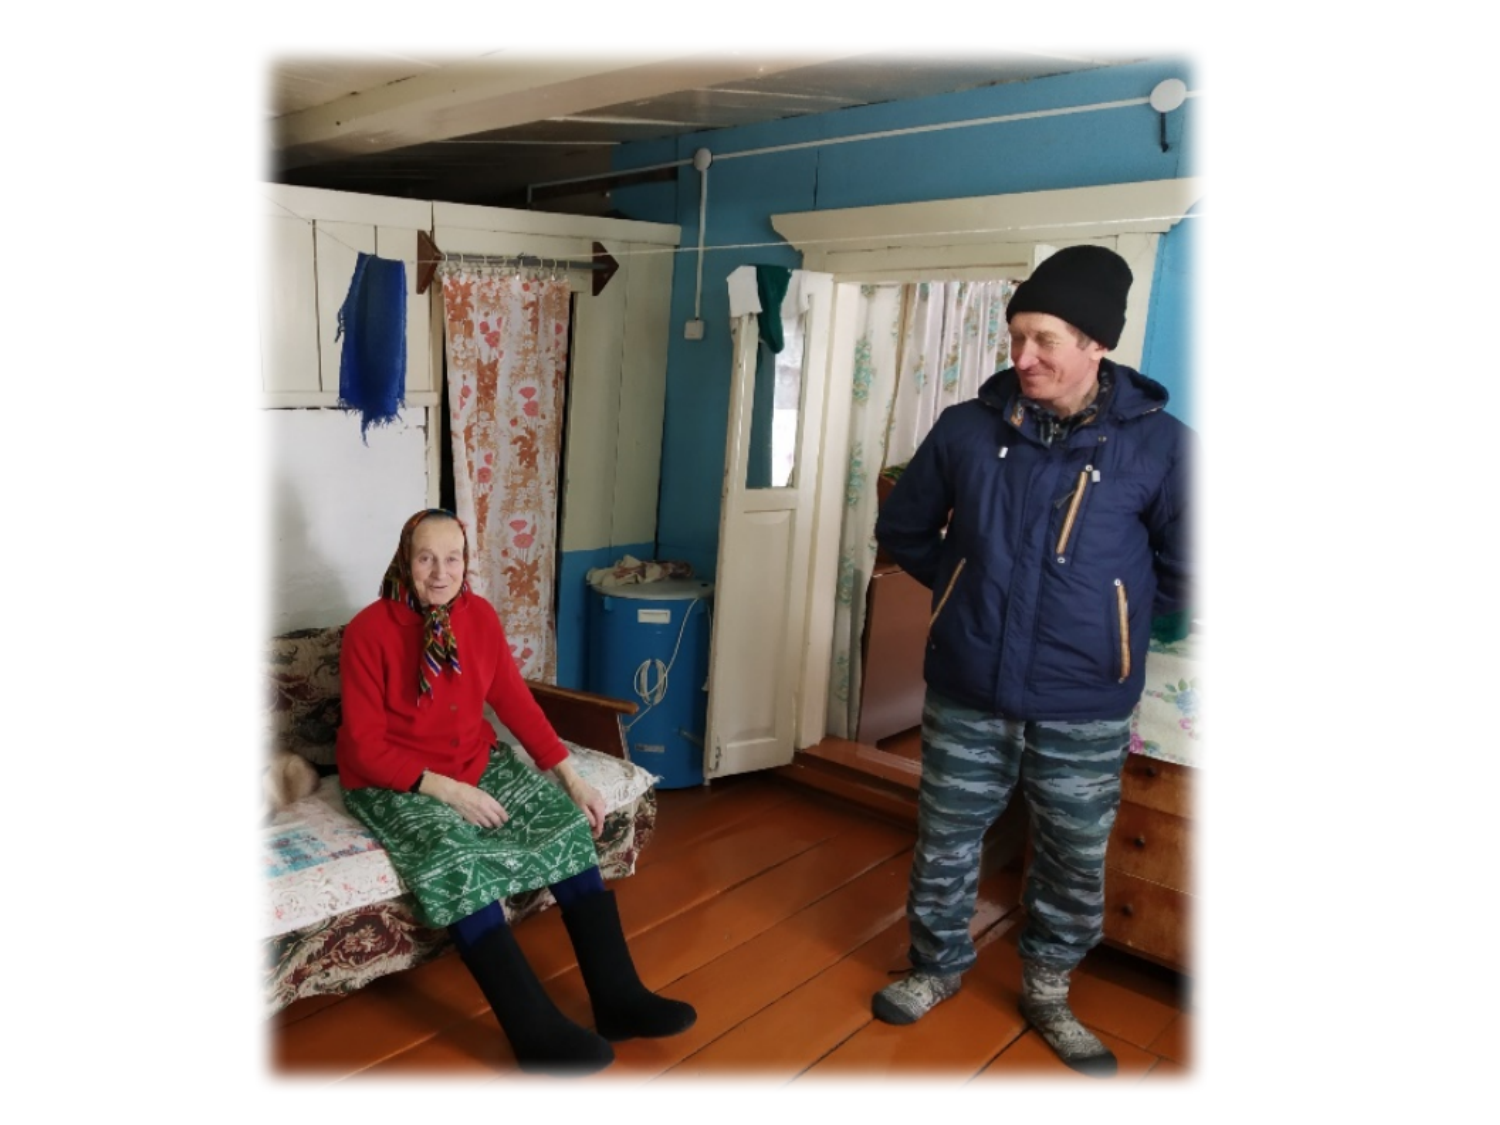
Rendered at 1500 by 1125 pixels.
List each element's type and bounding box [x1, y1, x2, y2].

picture [253, 42, 1211, 1095]
